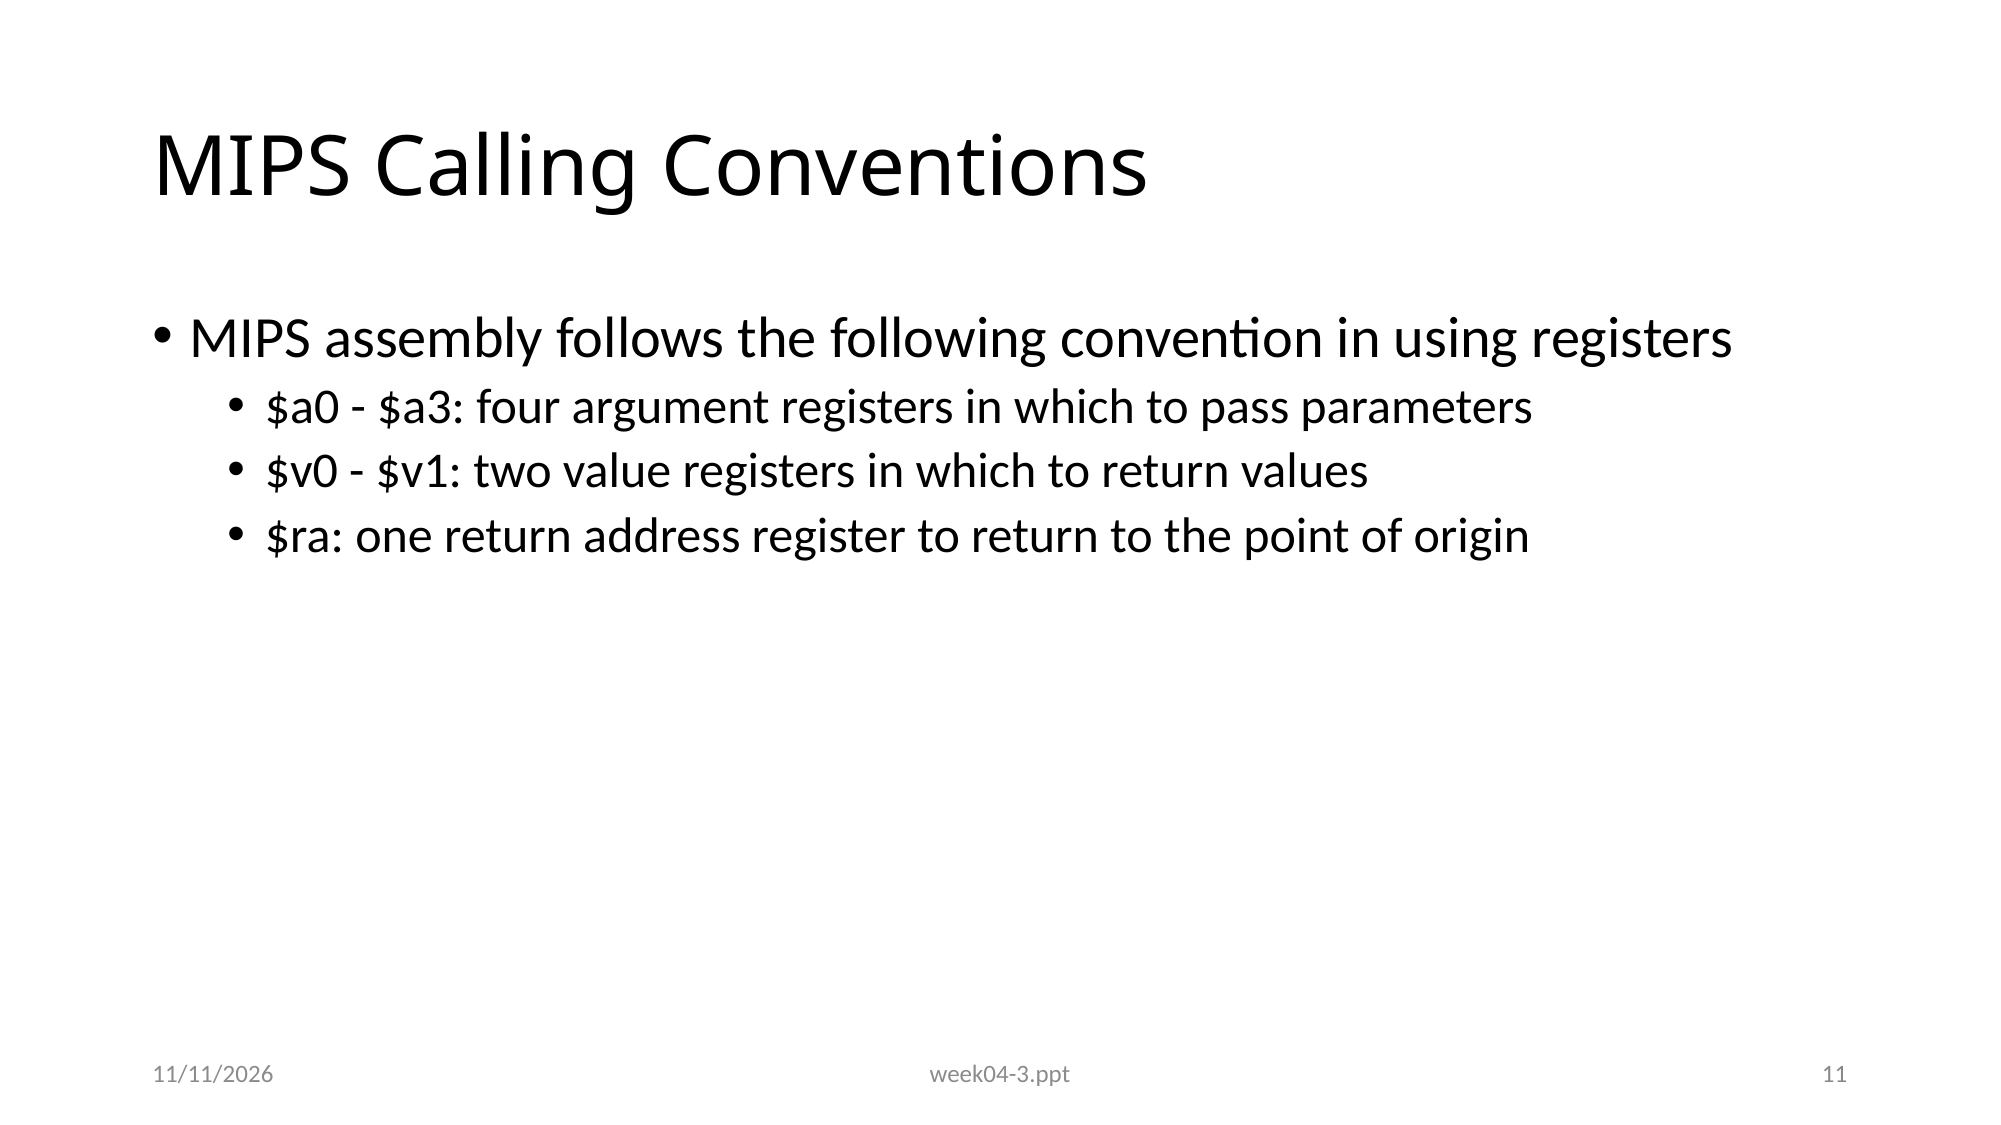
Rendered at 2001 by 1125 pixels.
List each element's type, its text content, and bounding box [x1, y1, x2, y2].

slide_number 11 [1412, 1042, 1863, 1103]
list MIPS assembly follows the following convention in using registers $a0 - $a3: four argument registers in which to pass parameters $v0 - $v1: two value registers in which to return values $ra: one return address register to return to the point of origin [137, 299, 1863, 1014]
title MIPS Calling Conventions [137, 59, 1863, 278]
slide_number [137, 1042, 588, 1103]
footer week04-3.ppt [662, 1042, 1338, 1103]
